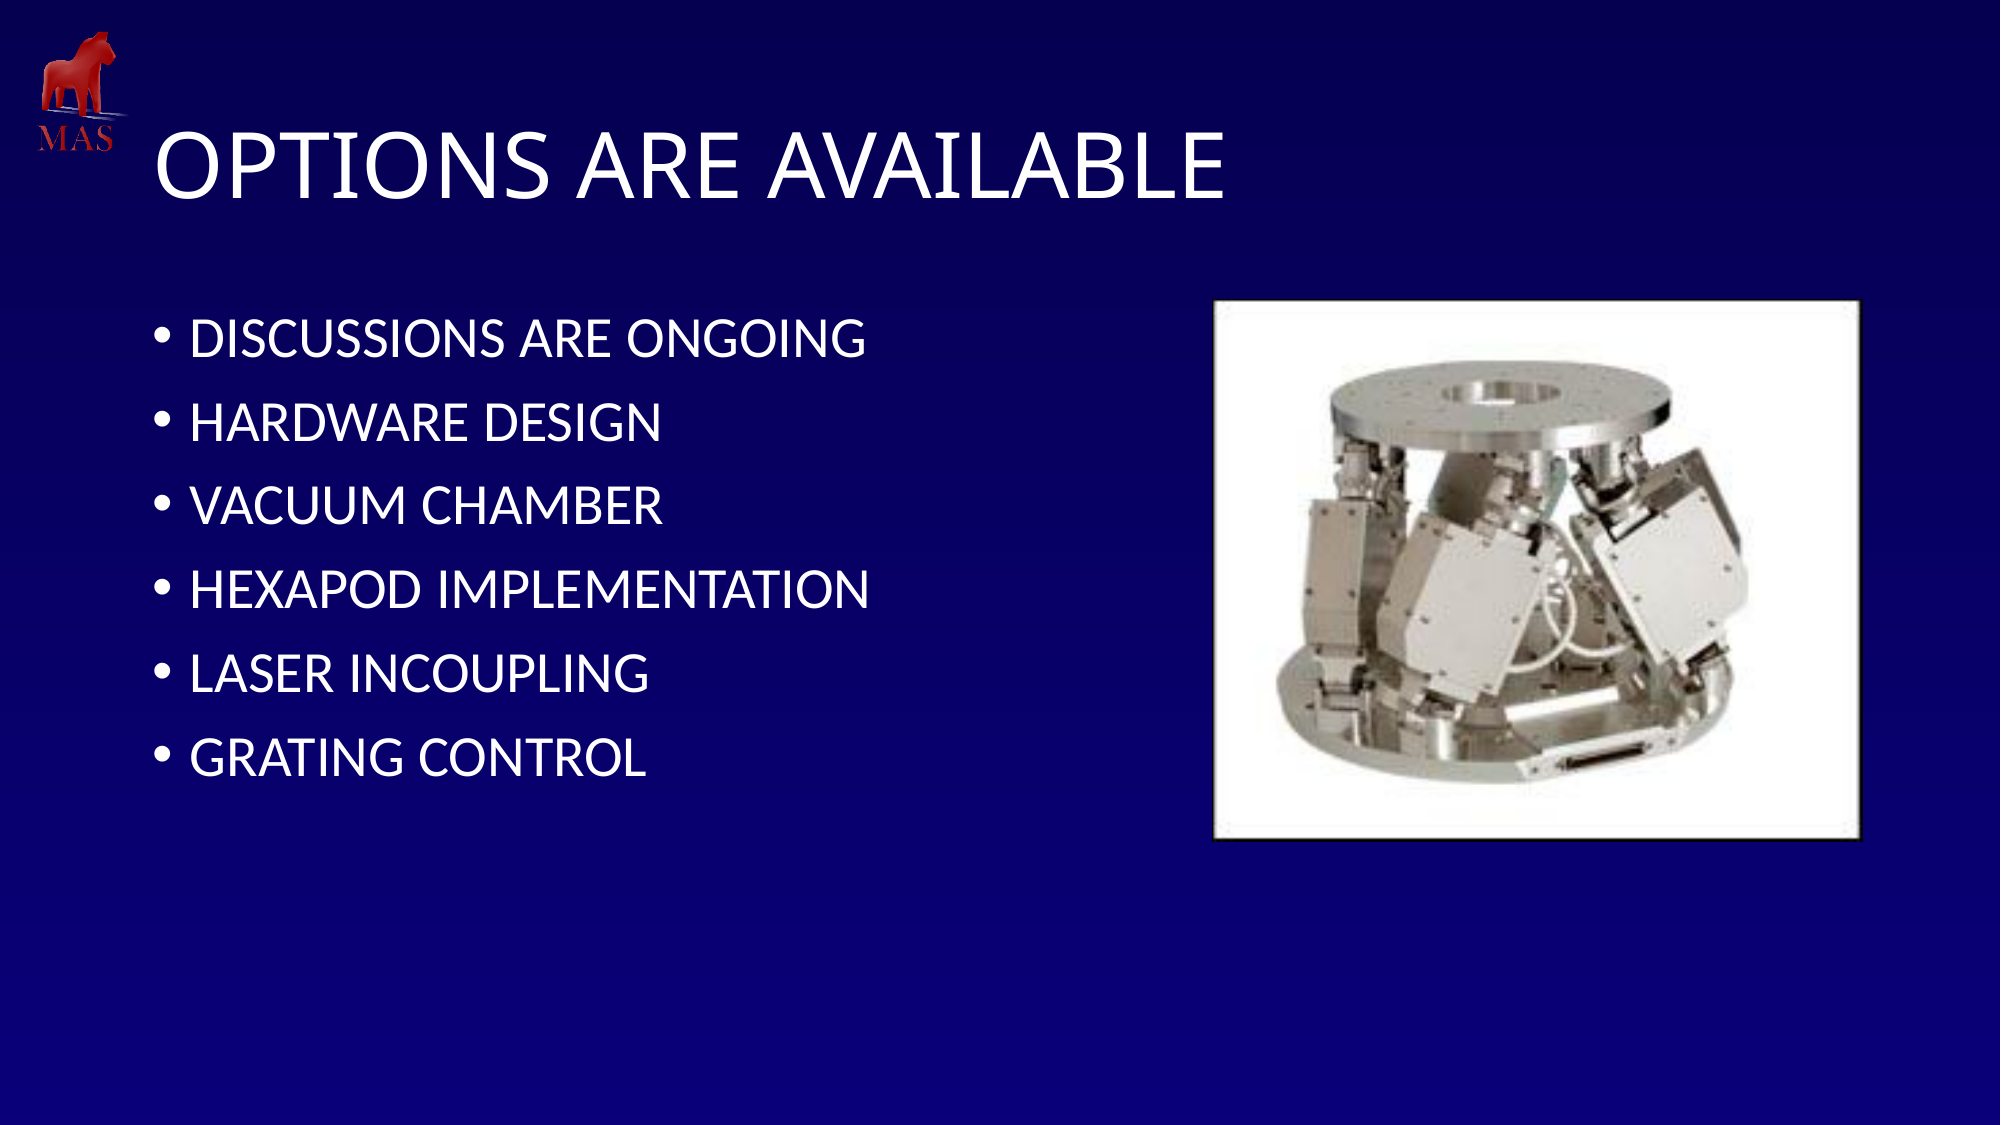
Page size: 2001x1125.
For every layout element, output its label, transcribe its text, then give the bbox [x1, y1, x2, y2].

title OPTIONS ARE AVAILABLE [137, 59, 1863, 278]
picture [1211, 299, 1863, 842]
list DISCUSSIONS ARE ONGOING HARDWARE DESIGN VACUUM CHAMBER HEXAPOD IMPLEMENTATION LASER INCOUPLING GRATING CONTROL [137, 299, 1863, 1014]
picture [0, 9, 162, 172]
